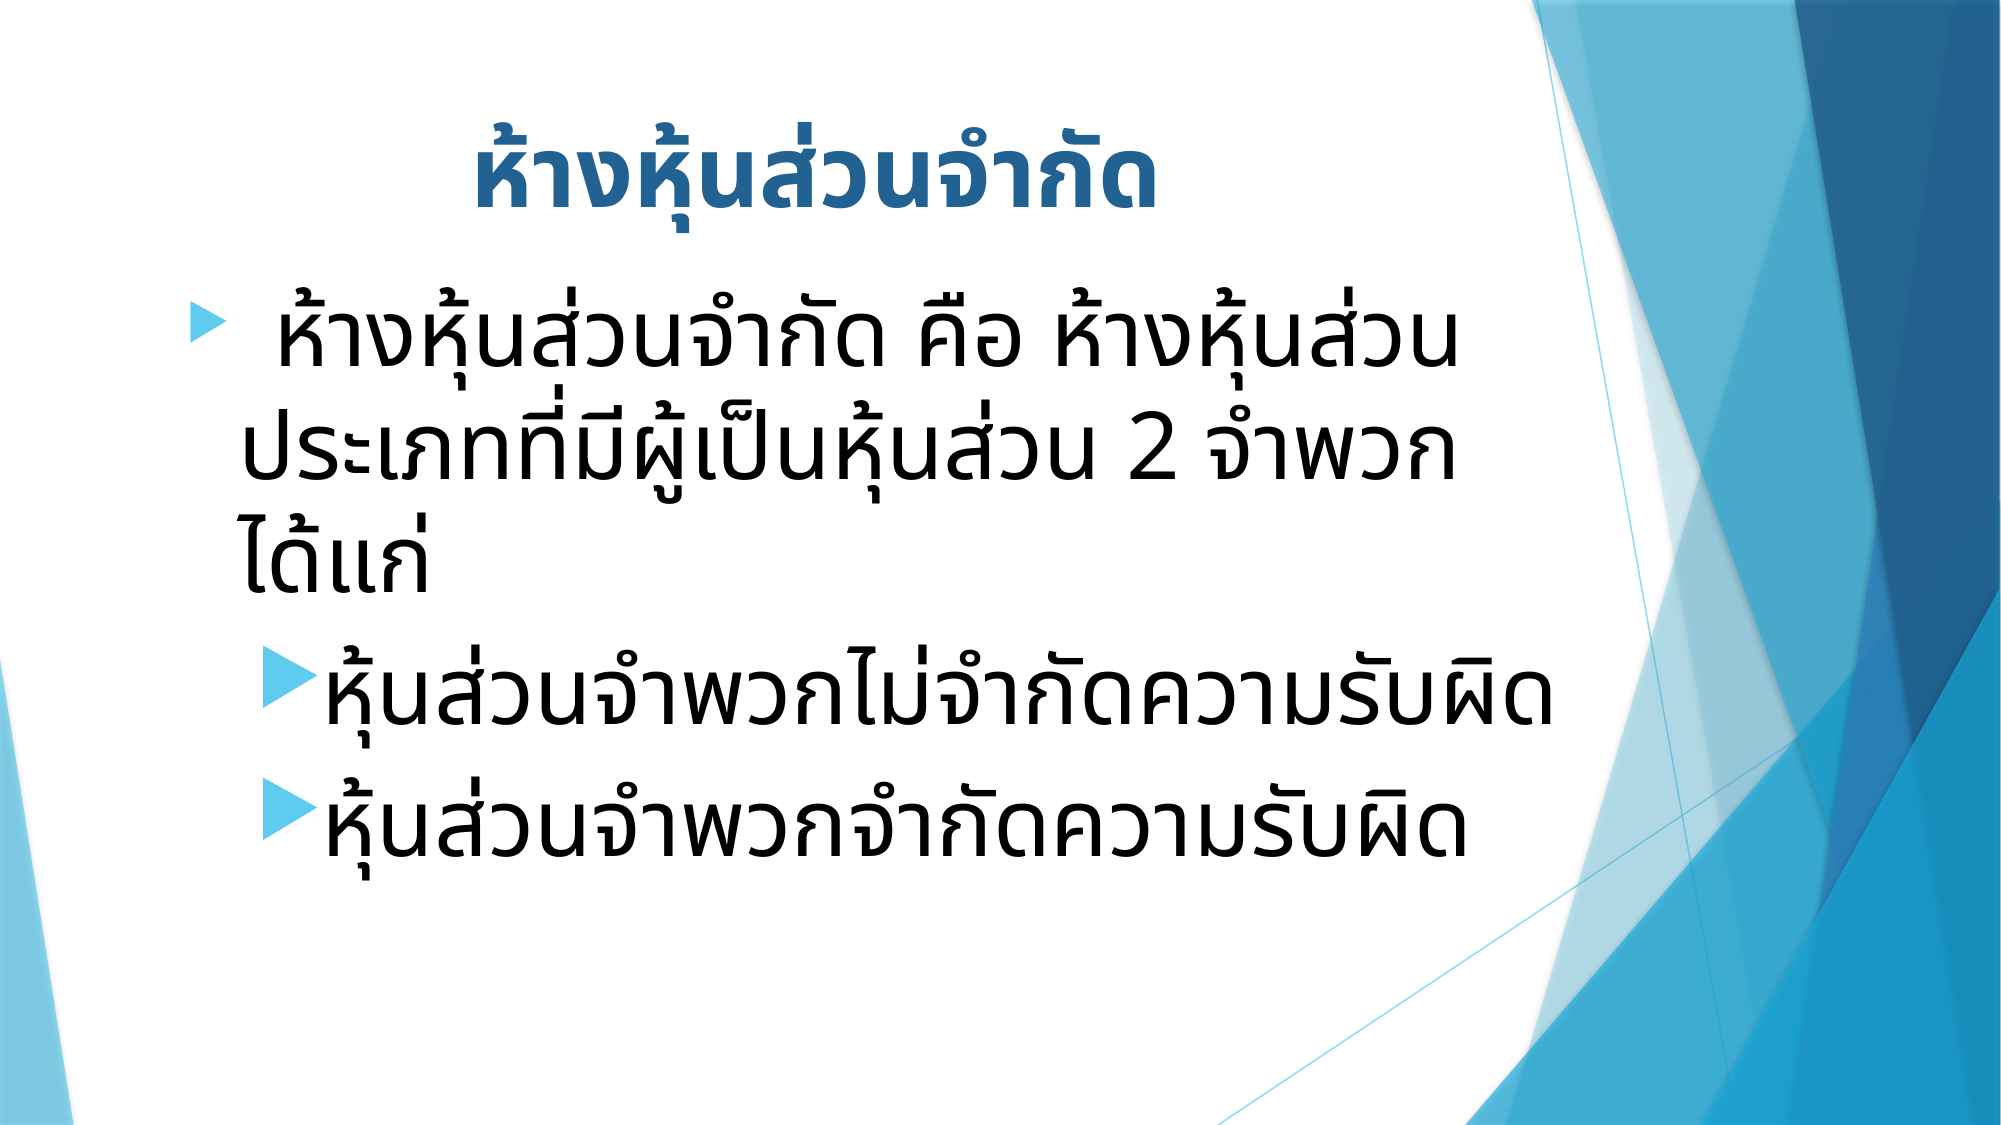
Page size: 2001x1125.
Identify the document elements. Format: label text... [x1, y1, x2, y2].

list ห้างหุ้นส่วนจำกัด คือ ห้างหุ้นส่วนประเภทที่มีผู้เป็นหุ้นส่วน 2 จำพวก ได้แก่ หุ้นส่วนจำพวกไม่จำกัดความรับผิด หุ้นส่วนจำพวกจำกัดความรับผิด [170, 265, 1582, 902]
title ห้างหุ้นส่วนจำกัด [111, 99, 1522, 317]
